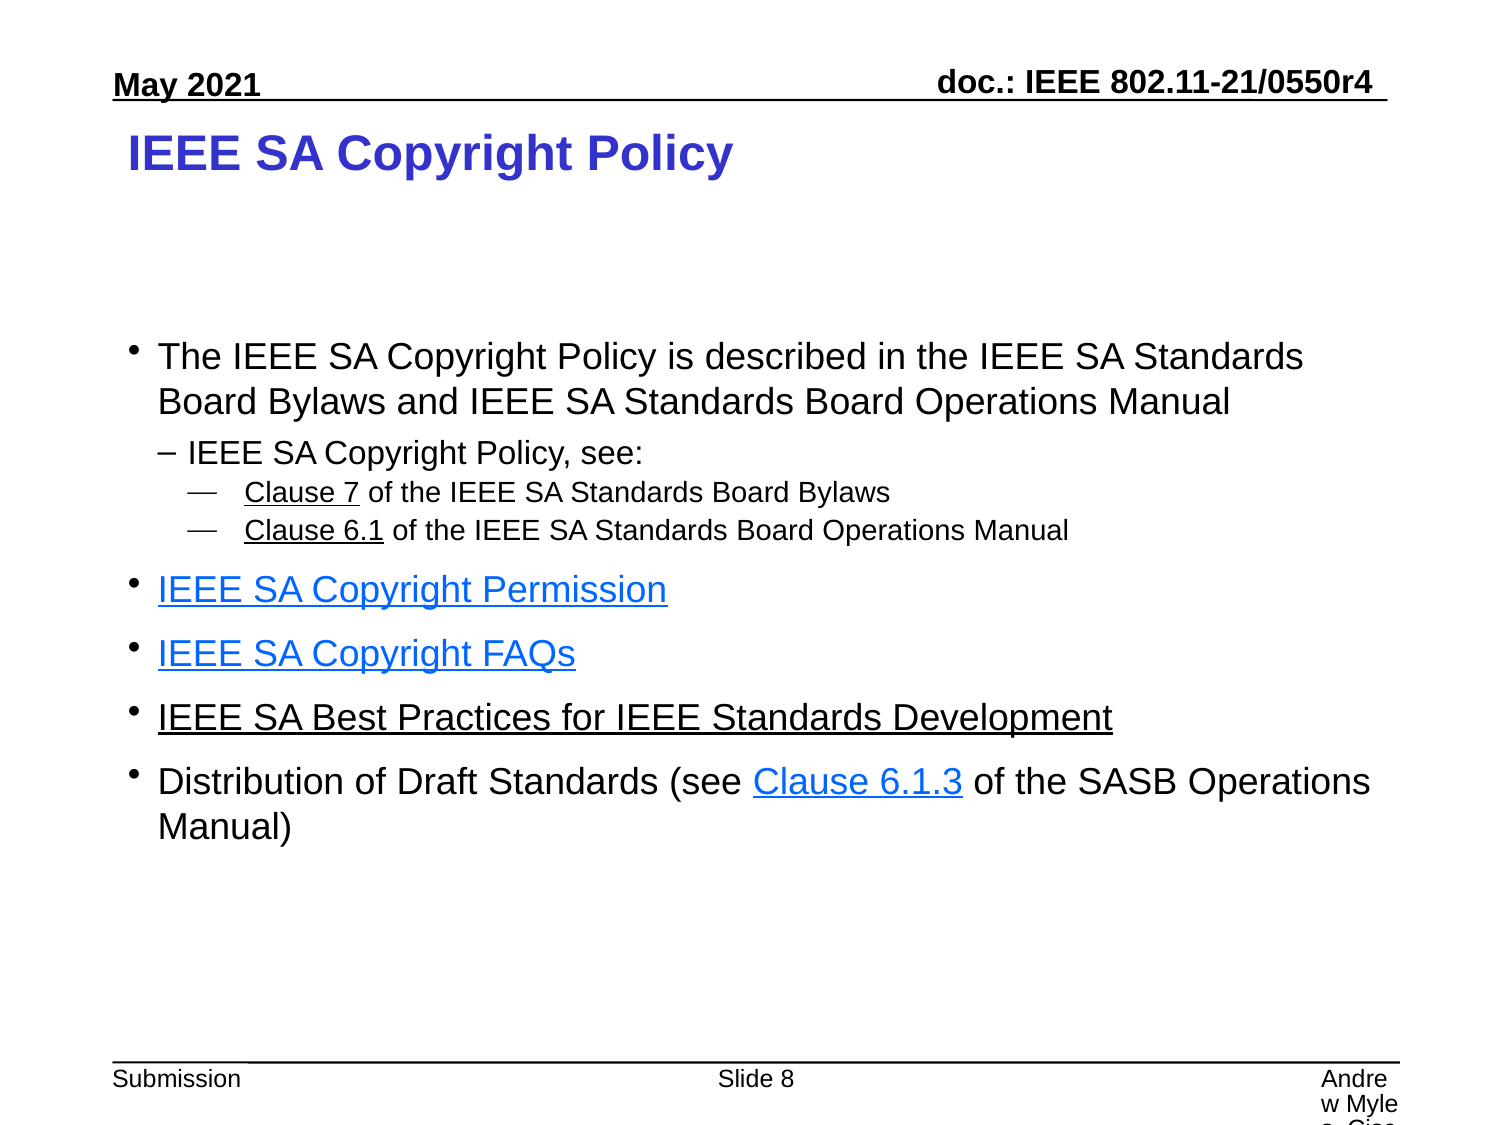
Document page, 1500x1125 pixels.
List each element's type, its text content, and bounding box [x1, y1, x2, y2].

slide_number 8 [709, 1061, 803, 1093]
list The IEEE SA Copyright Policy is described in the IEEE SA Standards Board Bylaws and IEEE SA Standards Board Operations Manual IEEE SA Copyright Policy, see: Clause 7 of the IEEE SA Standards Board Bylaws Clause 6.1 of the IEEE SA Standards Board Operations Manual IEEE SA Copyright Permission IEEE SA Copyright FAQs IEEE SA Best Practices for IEEE Standards Development Distribution of Draft Standards (see Clause 6.1.3 of the SASB Operations Manual) [112, 324, 1388, 1000]
footer Andrew Myles, Cisco [1320, 1061, 1402, 1093]
title IEEE SA Copyright Policy [112, 112, 1388, 288]
